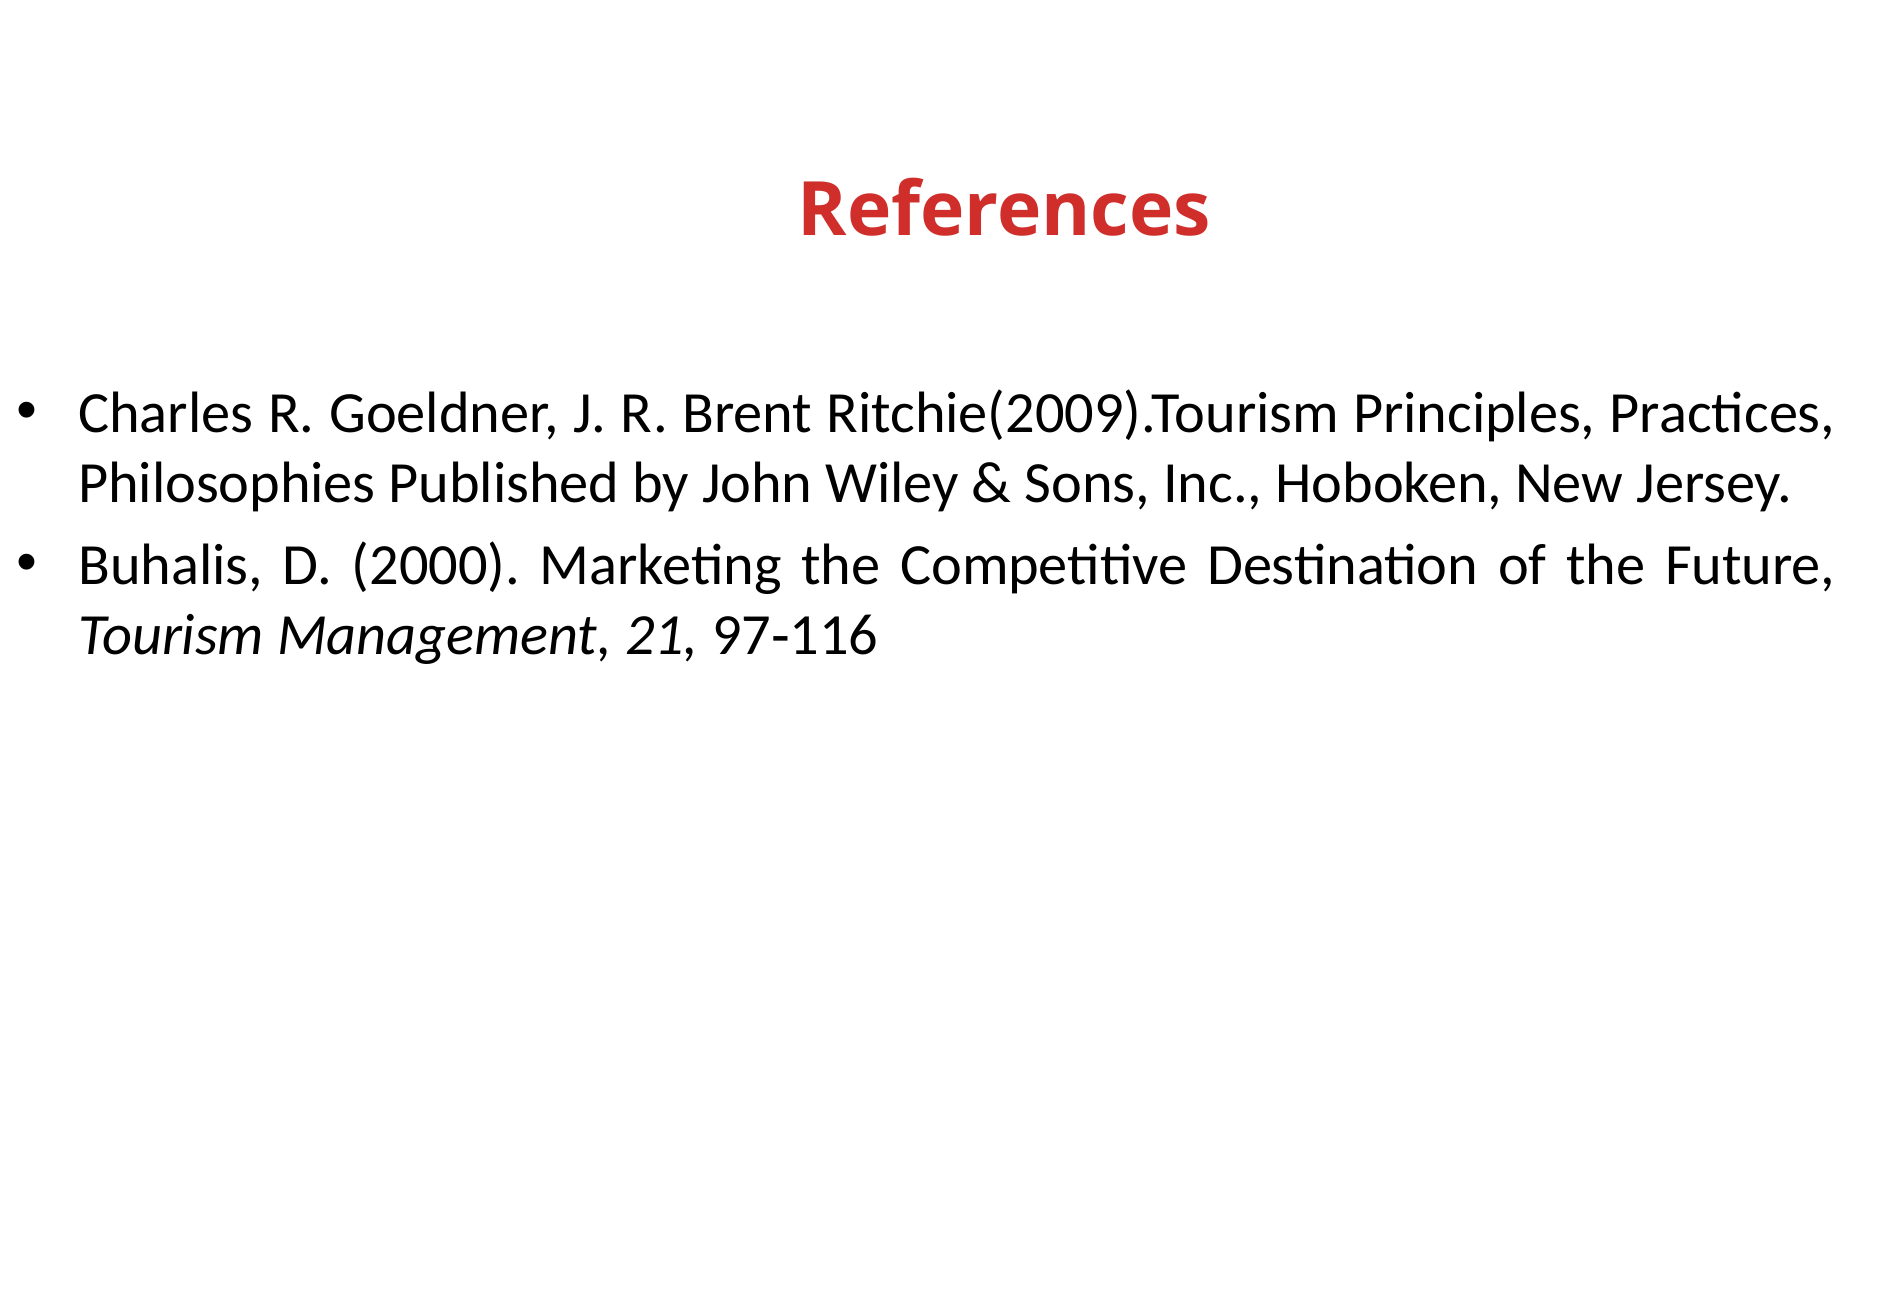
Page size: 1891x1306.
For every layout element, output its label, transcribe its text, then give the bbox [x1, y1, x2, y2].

list Charles R. Goeldner, J. R. Brent Ritchie(2009).Tourism Principles, Practices, Philosophies Published by John Wiley & Sons, Inc., Hoboken, New Jersey. Buhalis, D. (2000). Marketing the Competitive Destination of the Future, Tourism Management, 21, 97‐116 [0, 120, 1854, 287]
text_box References [118, 61, 1891, 259]
